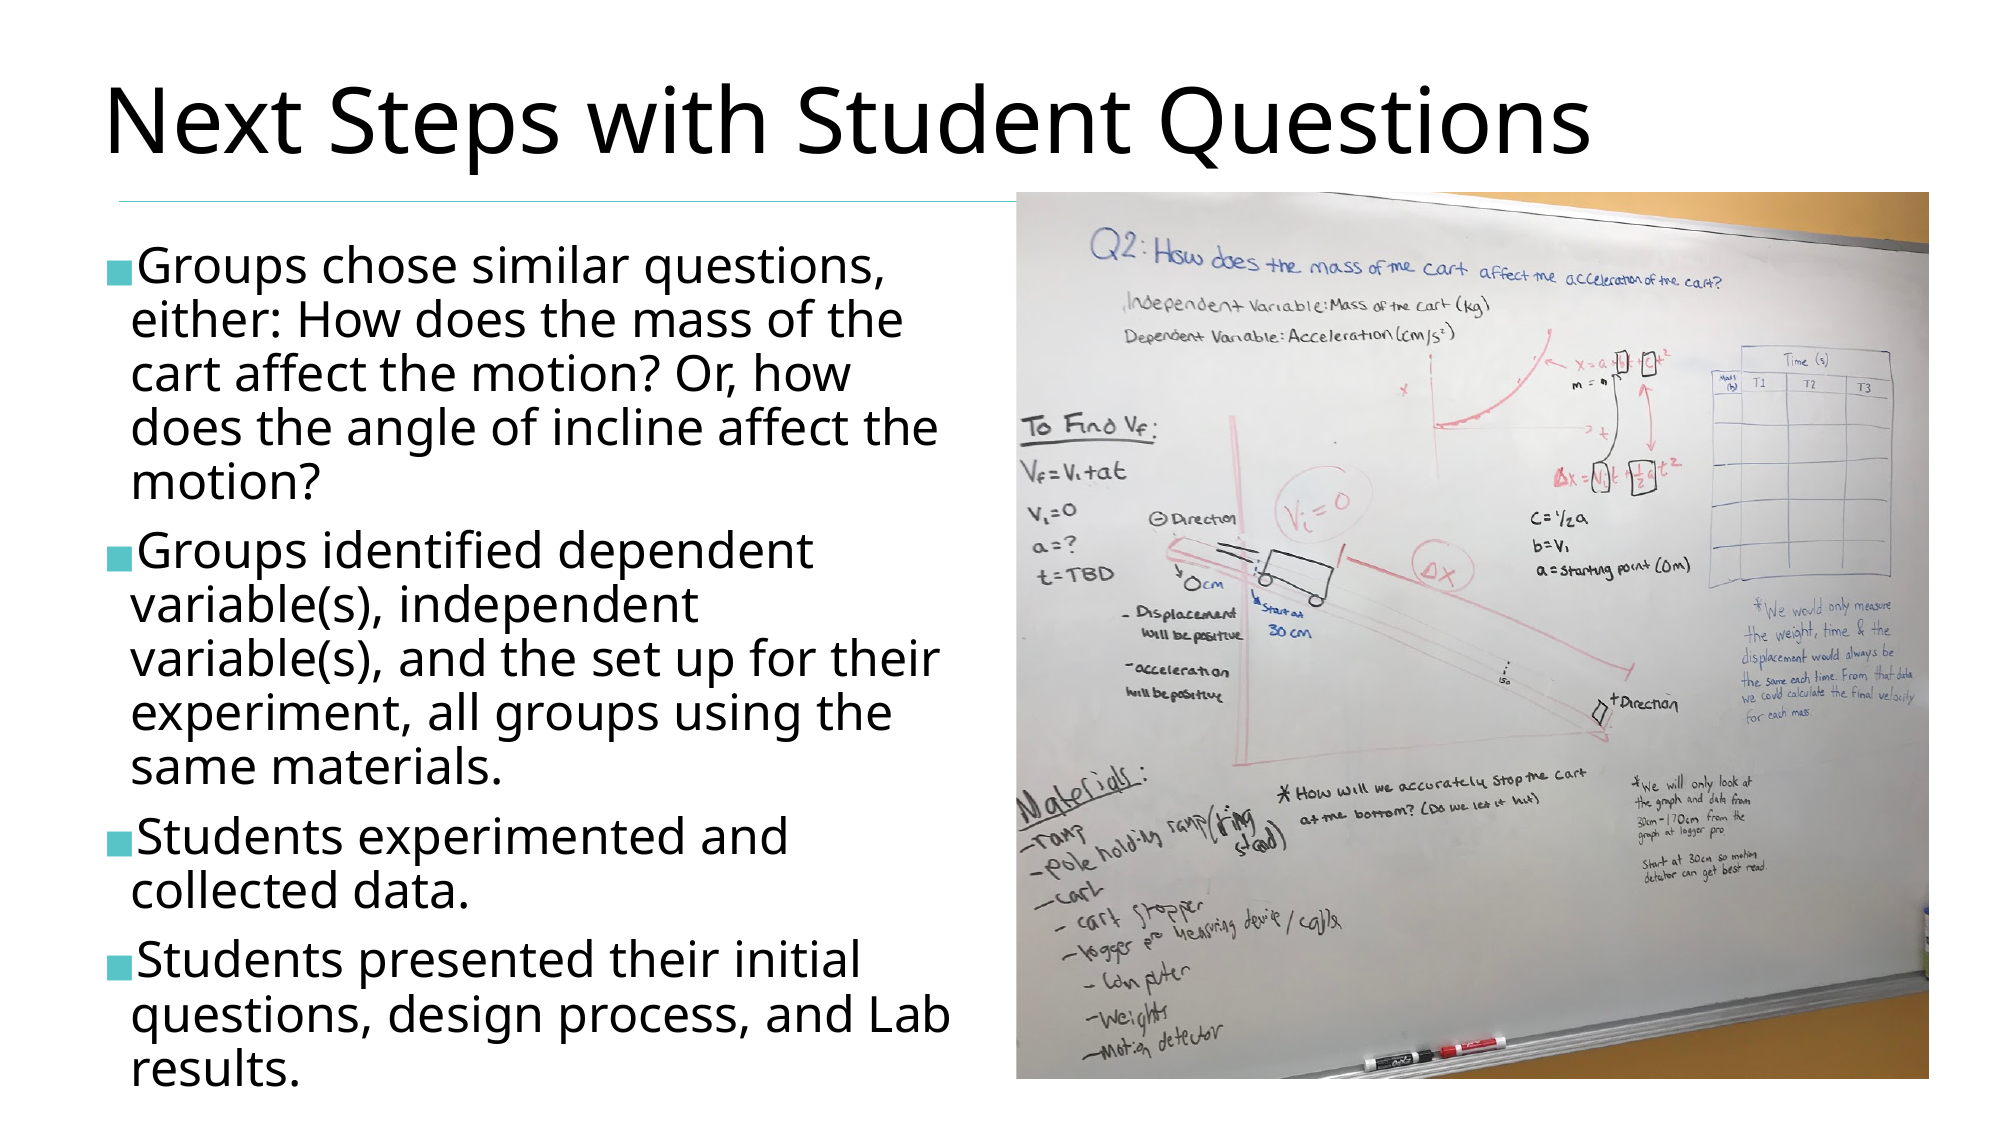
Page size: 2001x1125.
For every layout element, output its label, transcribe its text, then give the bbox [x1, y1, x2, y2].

list Groups chose similar questions, either: How does the mass of the cart affect the motion? Or, how does the angle of incline affect the motion? Groups identified dependent variable(s), independent variable(s), and the set up for their experiment, all groups using the same materials. Students experimented and collected data. Students presented their initial questions, design process, and Lab results. [87, 233, 970, 1100]
title Next Steps with Student Questions [87, 15, 1813, 233]
picture [1016, 192, 1930, 1079]
